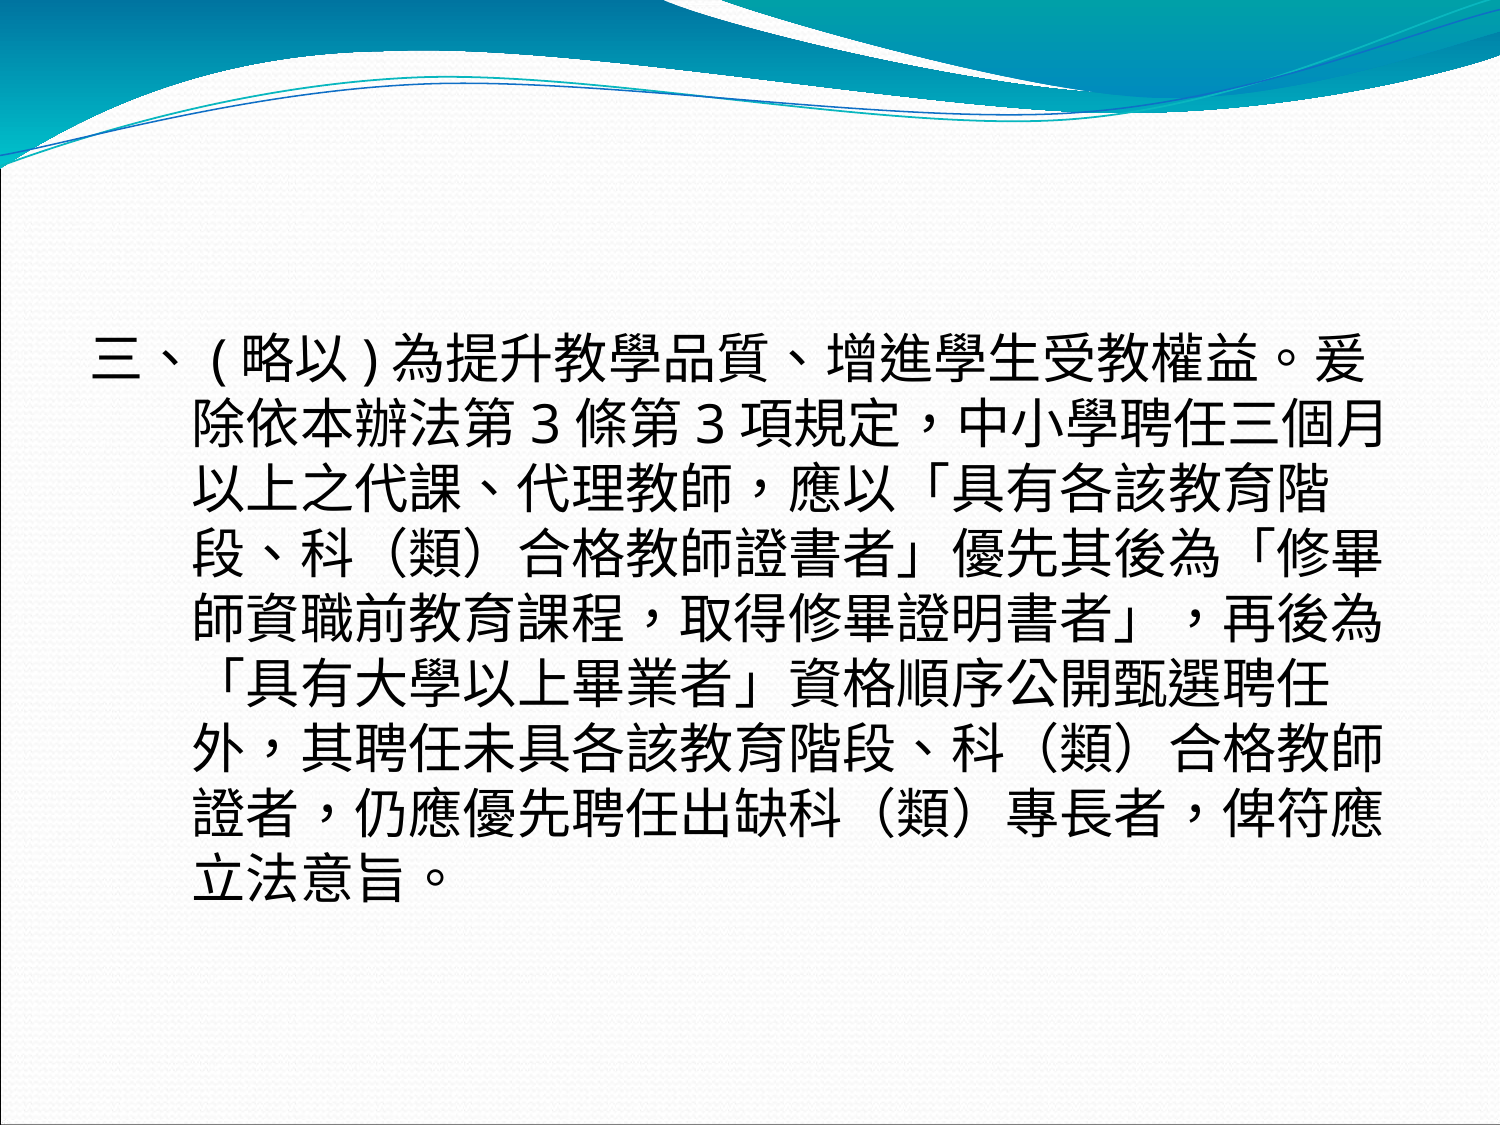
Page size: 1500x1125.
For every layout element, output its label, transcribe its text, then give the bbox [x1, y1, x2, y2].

picture [163, 78, 584, 118]
text_box 三、(略以)為提升教學品質、增進學生受教權益。爰除依本辦法第3條第3項規定，中小學聘任三個月以上之代課、代理教師，應以「具有各該教育階段、科（類）合格教師證書者」優先其後為「修畢師資職前教育課程，取得修畢證明書者」，再後為「具有大學以上畢業者」資格順序公開甄選聘任外，其聘任未具各該教育階段、科（類）合格教師證者，仍應優先聘任出缺科（類）專長者，俾符應立法意旨。 [75, 317, 1425, 1038]
picture [19, 147, 49, 158]
picture [840, 109, 1112, 120]
picture [667, 0, 1065, 89]
picture [39, 51, 1061, 146]
picture [0, 57, 1500, 1125]
